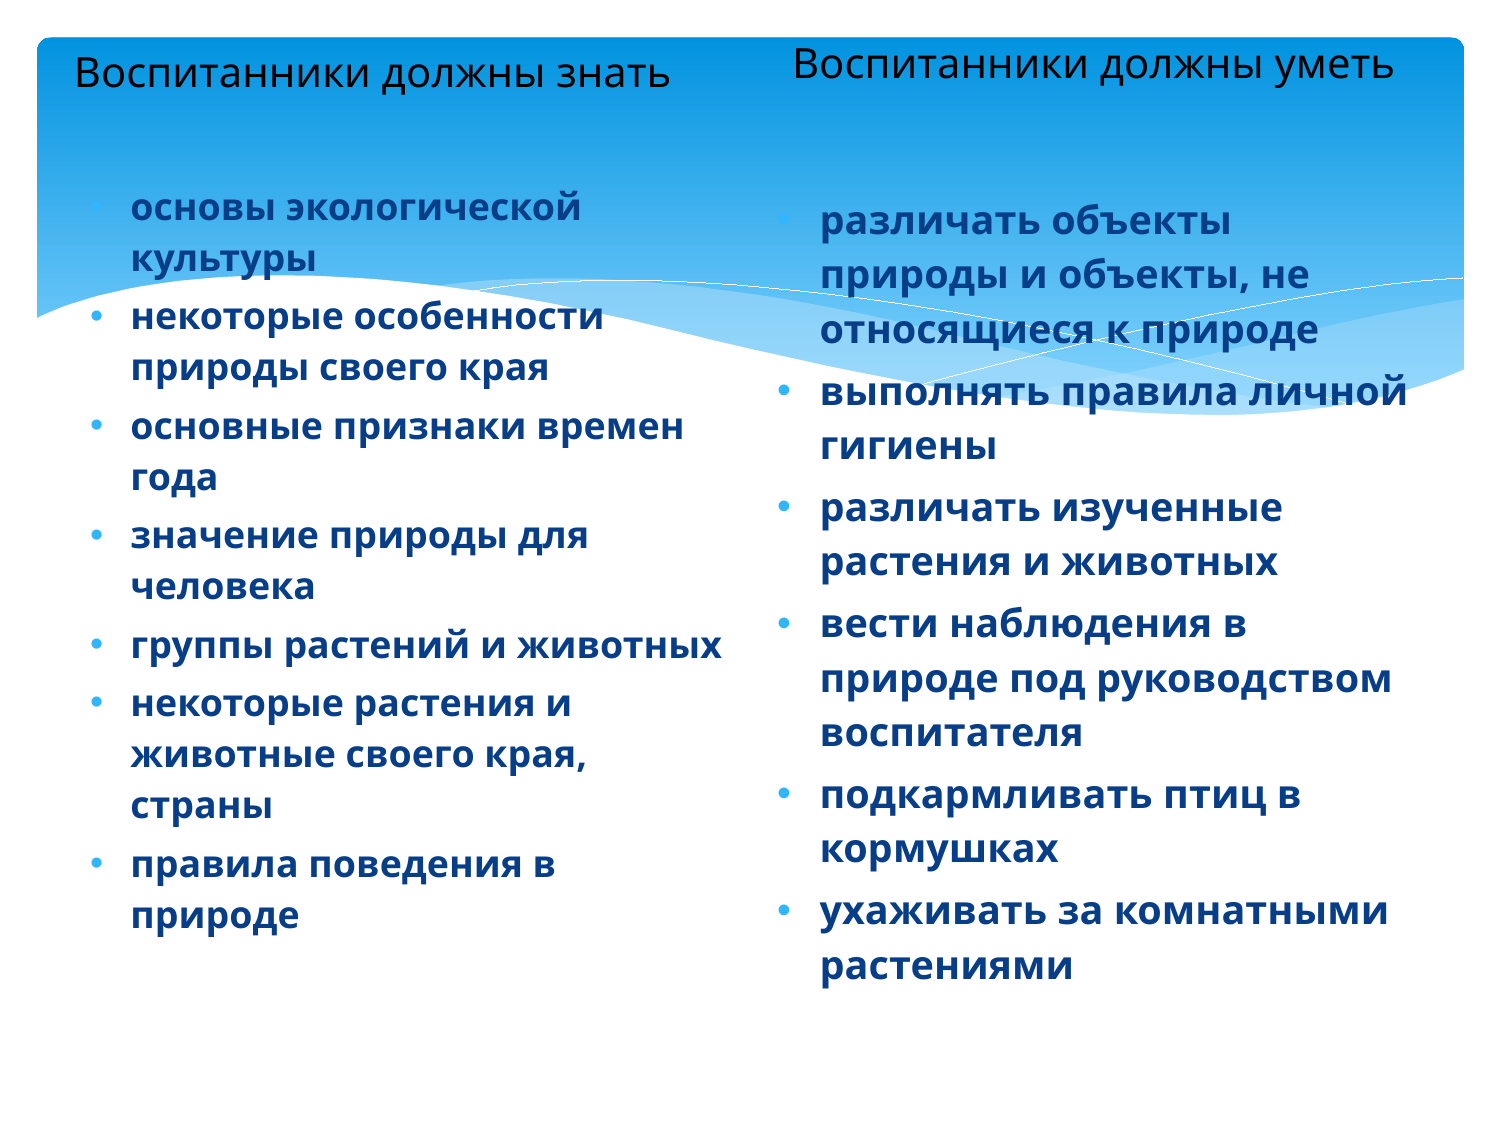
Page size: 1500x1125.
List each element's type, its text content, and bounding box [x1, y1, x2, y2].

list Воспитанники должны знать [41, 19, 704, 125]
list основы экологической культуры некоторые особенности природы своего края основные признаки времен года значение природы для человека группы растений и животных некоторые растения и животные своего края, страны правила поведения в природе [75, 172, 738, 1005]
list различать объекты природы и объекты, не относящиеся к природе выполнять правила личной гигиены различать изученные растения и животных вести наблюдения в природе под руководством воспитателя подкармливать птиц в кормушках ухаживать за комнатными растениями [761, 184, 1425, 1005]
list Воспитанники должны уметь [761, 0, 1425, 126]
